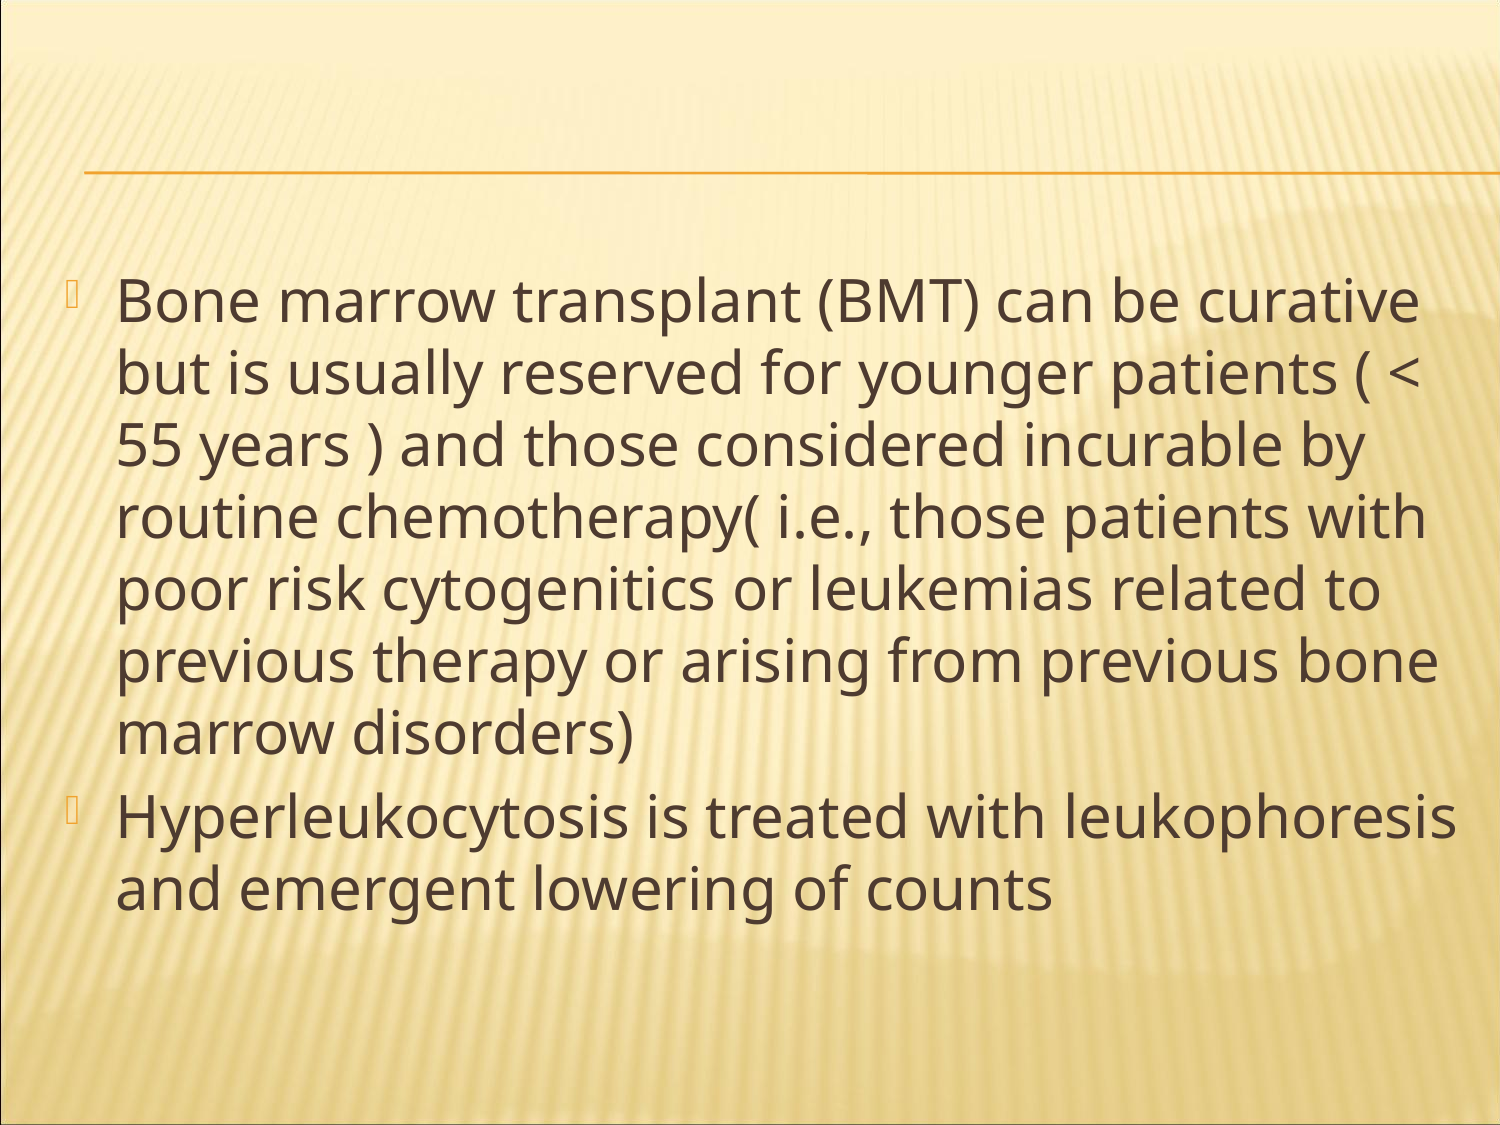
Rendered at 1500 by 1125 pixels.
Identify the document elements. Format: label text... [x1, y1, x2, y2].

list Bone marrow transplant (BMT) can be curative but is usually reserved for younger patients ( < 55 years ) and those considered incurable by routine chemotherapy( i.e., those patients with poor risk cytogenitics or leukemias related to previous therapy or arising from previous bone marrow disorders) Hyperleukocytosis is treated with leukophoresis and emergent lowering of counts [50, 254, 1475, 998]
picture [0, 0, 1500, 1125]
